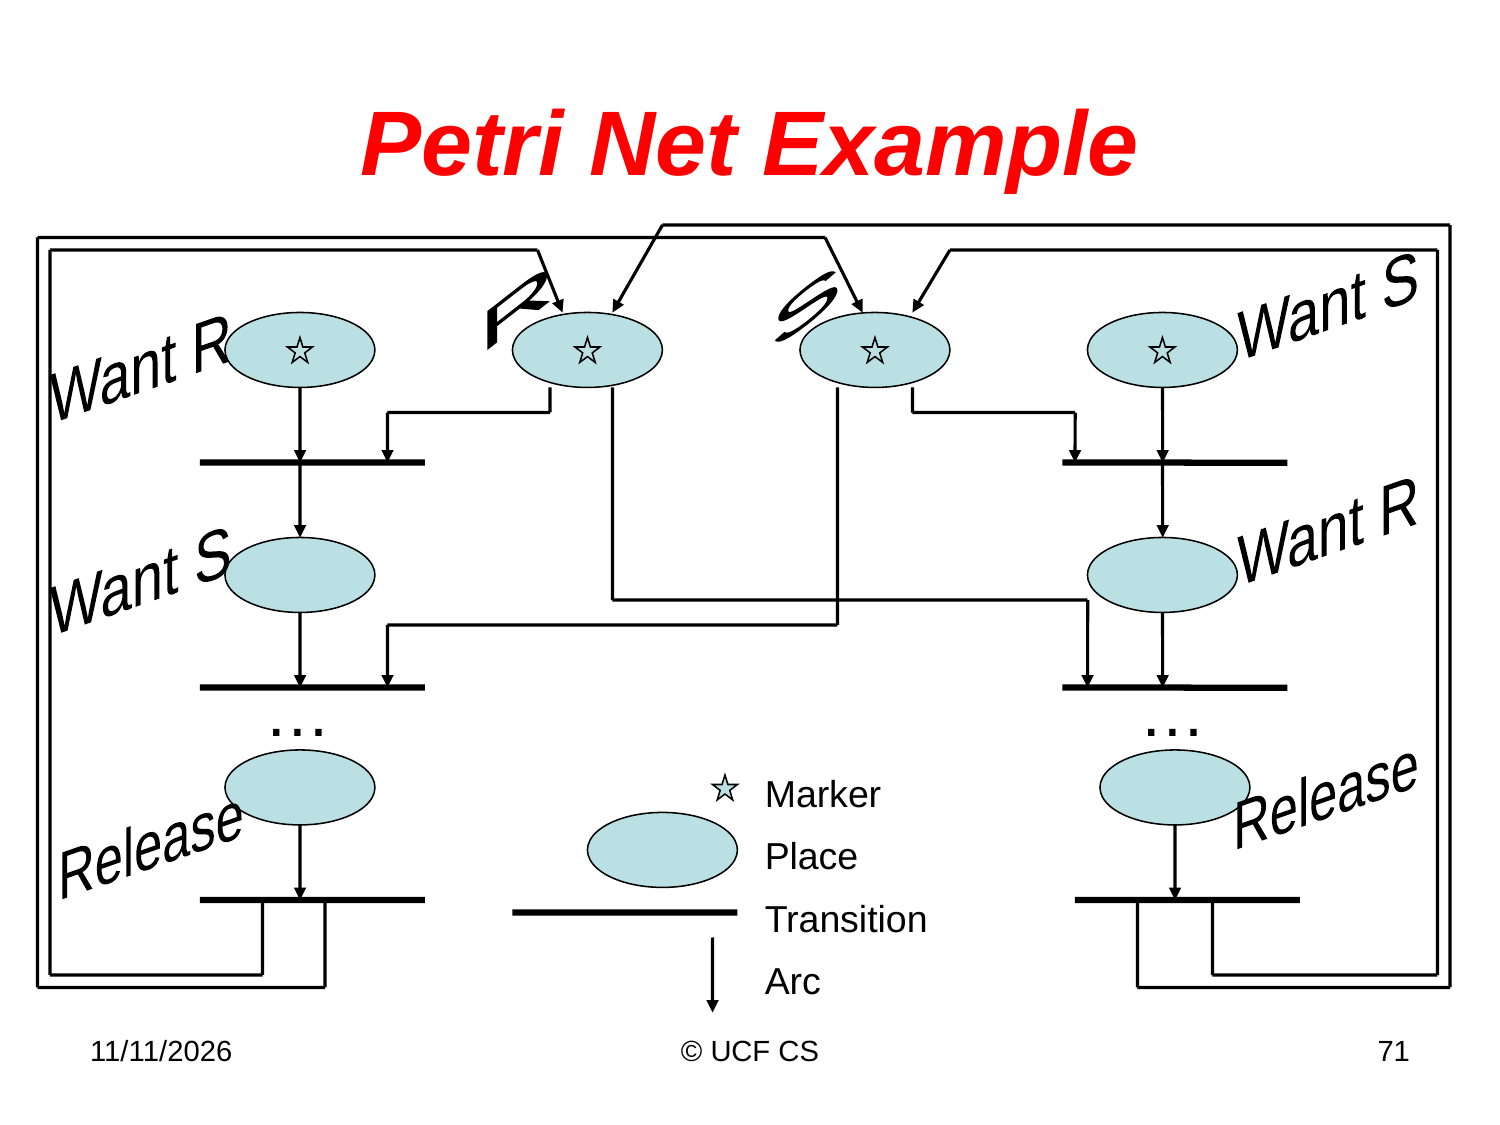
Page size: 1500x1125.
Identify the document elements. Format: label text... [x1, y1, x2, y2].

text_box [587, 812, 738, 888]
text_box [862, 337, 888, 363]
text_box [1156, 462, 1169, 538]
text_box [512, 312, 663, 388]
text_box Arc [749, 949, 913, 1010]
text_box [1068, 412, 1082, 463]
text_box [293, 462, 307, 538]
text_box Marker [749, 762, 913, 823]
text_box [381, 413, 394, 463]
title Petri Net Example [75, 45, 1425, 233]
text_box [912, 249, 951, 313]
text_box [1087, 312, 1238, 388]
text_box [224, 312, 375, 388]
text_box [224, 537, 375, 613]
text_box [575, 337, 600, 363]
text_box … [249, 662, 338, 758]
text_box [706, 937, 719, 1013]
footer © UCF CS [512, 1024, 988, 1103]
text_box [1168, 825, 1182, 901]
text_box [287, 337, 313, 363]
text_box [1149, 337, 1175, 363]
text_box [799, 312, 950, 388]
text_box [1099, 749, 1250, 825]
text_box Place [749, 824, 900, 885]
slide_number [74, 1024, 426, 1103]
text_box [537, 249, 564, 313]
text_box [224, 749, 375, 825]
text_box [381, 626, 394, 687]
text_box [1081, 599, 1094, 688]
text_box [1087, 537, 1238, 613]
text_box [612, 224, 663, 313]
text_box [293, 825, 307, 901]
text_box [712, 774, 738, 800]
text_box [1156, 387, 1169, 462]
text_box [293, 387, 307, 462]
slide_number 71 [1074, 1024, 1426, 1103]
text_box Transition [749, 887, 963, 948]
text_box … [1124, 662, 1213, 758]
text_box [824, 237, 863, 313]
